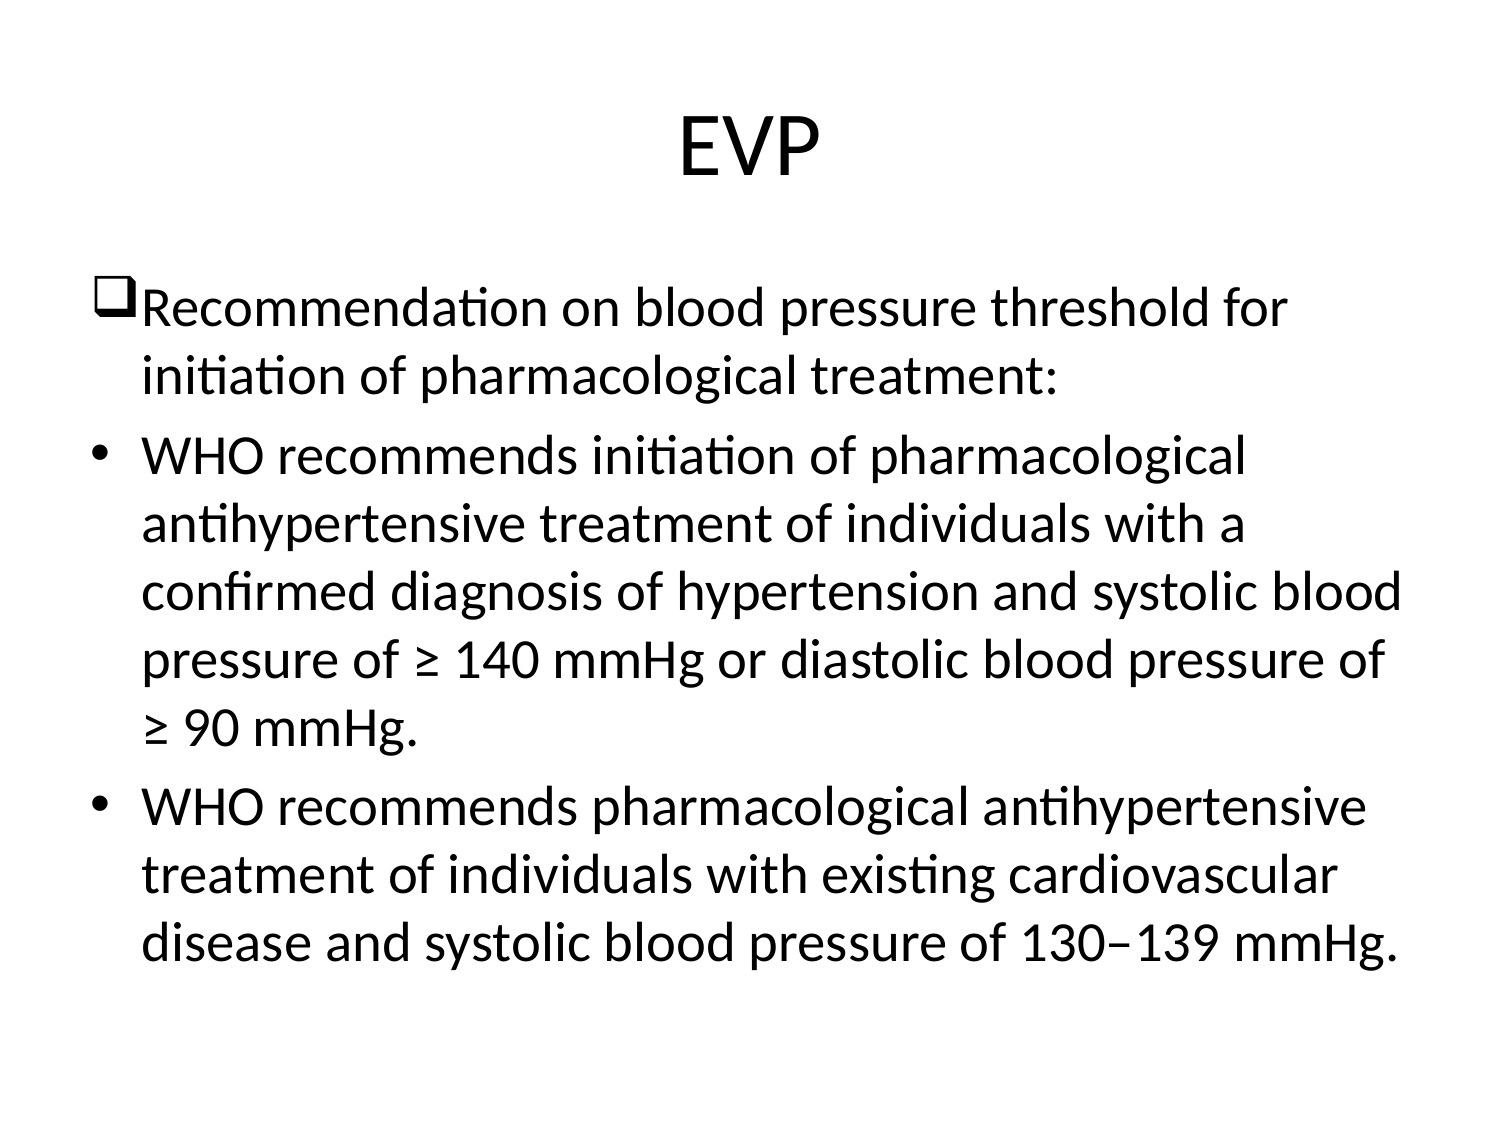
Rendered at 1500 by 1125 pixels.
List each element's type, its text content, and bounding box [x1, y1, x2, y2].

list Recommendation on blood pressure threshold for initiation of pharmacological treatment: WHO recommends initiation of pharmacological antihypertensive treatment of individuals with a confirmed diagnosis of hypertension and systolic blood pressure of ≥ 140 mmHg or diastolic blood pressure of ≥ 90 mmHg. WHO recommends pharmacological antihypertensive treatment of individuals with existing cardiovascular disease and systolic blood pressure of 130–139 mmHg. [75, 262, 1425, 1005]
title EVP [75, 45, 1425, 233]
